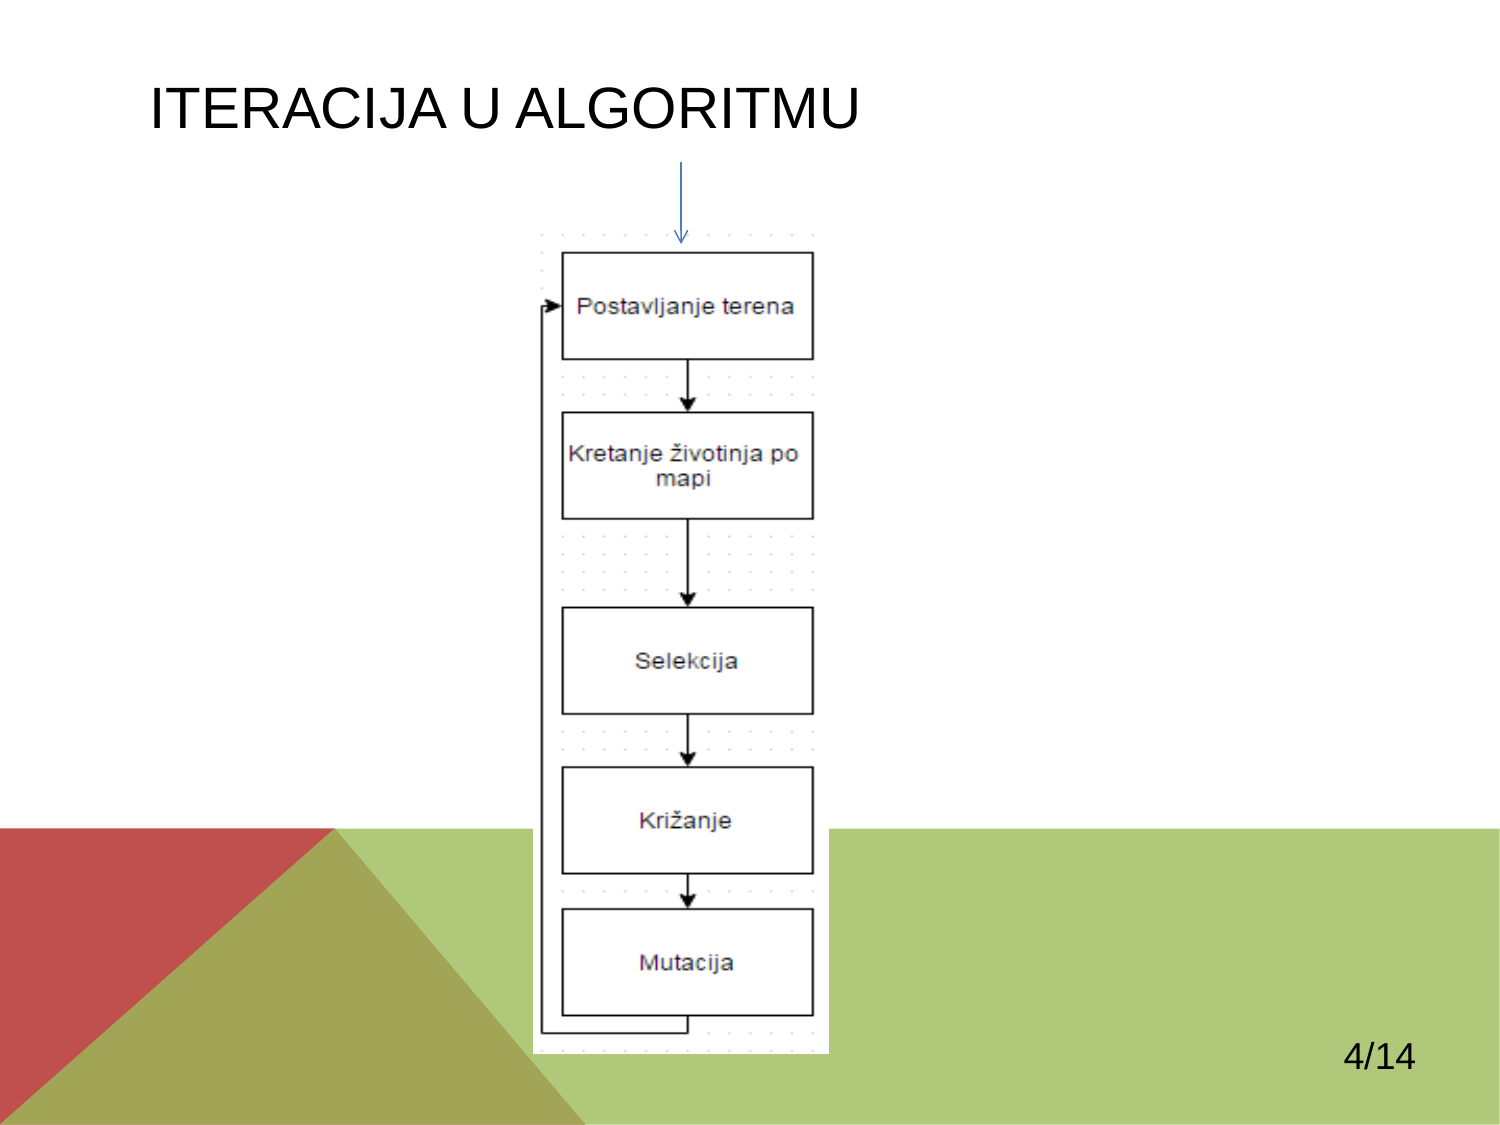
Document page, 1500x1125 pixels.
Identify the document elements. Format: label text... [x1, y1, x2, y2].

text_box 4/14 [1328, 1024, 1471, 1085]
picture [533, 231, 829, 1054]
text_box ITERACIJA U ALGORITMU [134, 59, 1369, 150]
